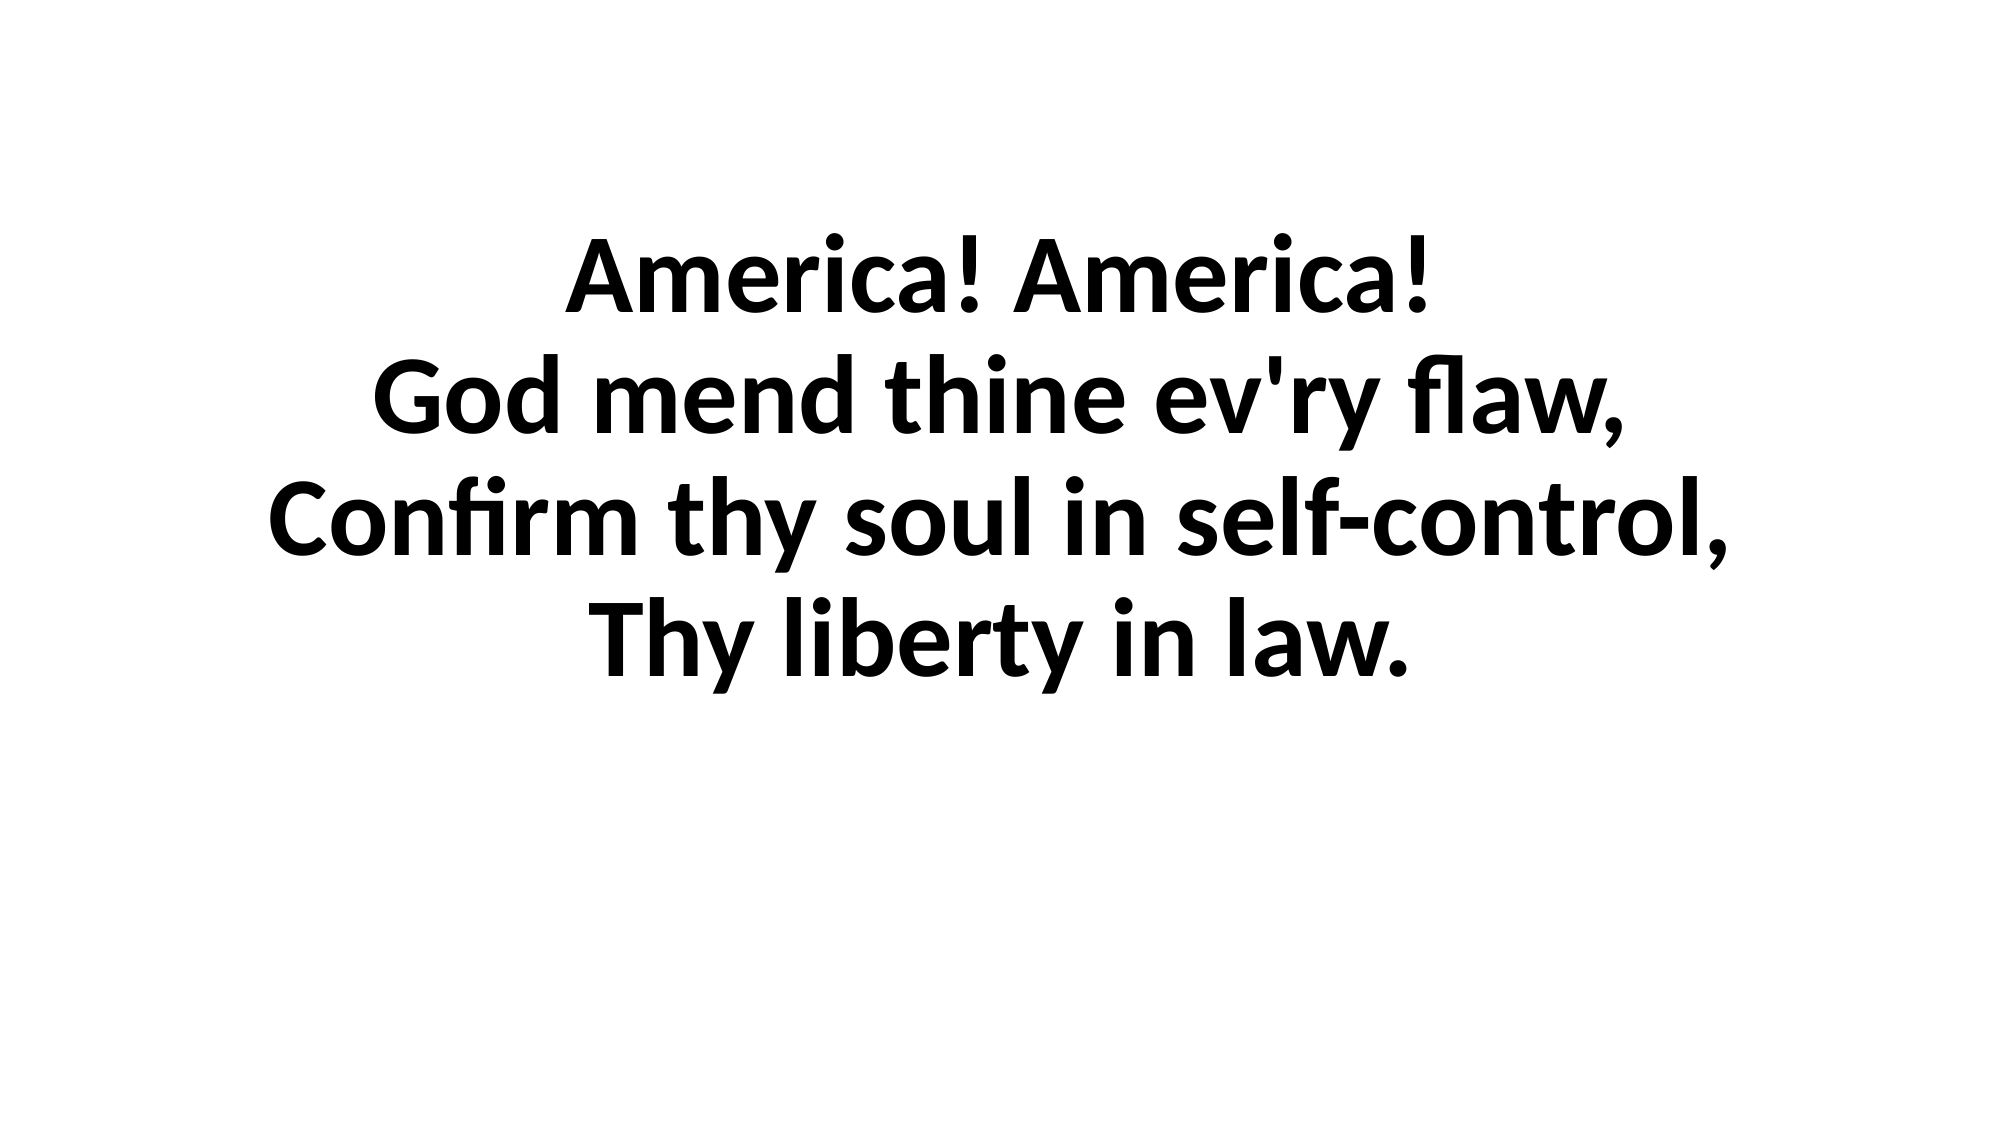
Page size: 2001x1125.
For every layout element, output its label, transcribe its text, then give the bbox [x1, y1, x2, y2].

subtitle America! America! God mend thine ev'ry flaw, Confirm thy soul in self-control, Thy liberty in law. [102, 86, 1900, 1045]
